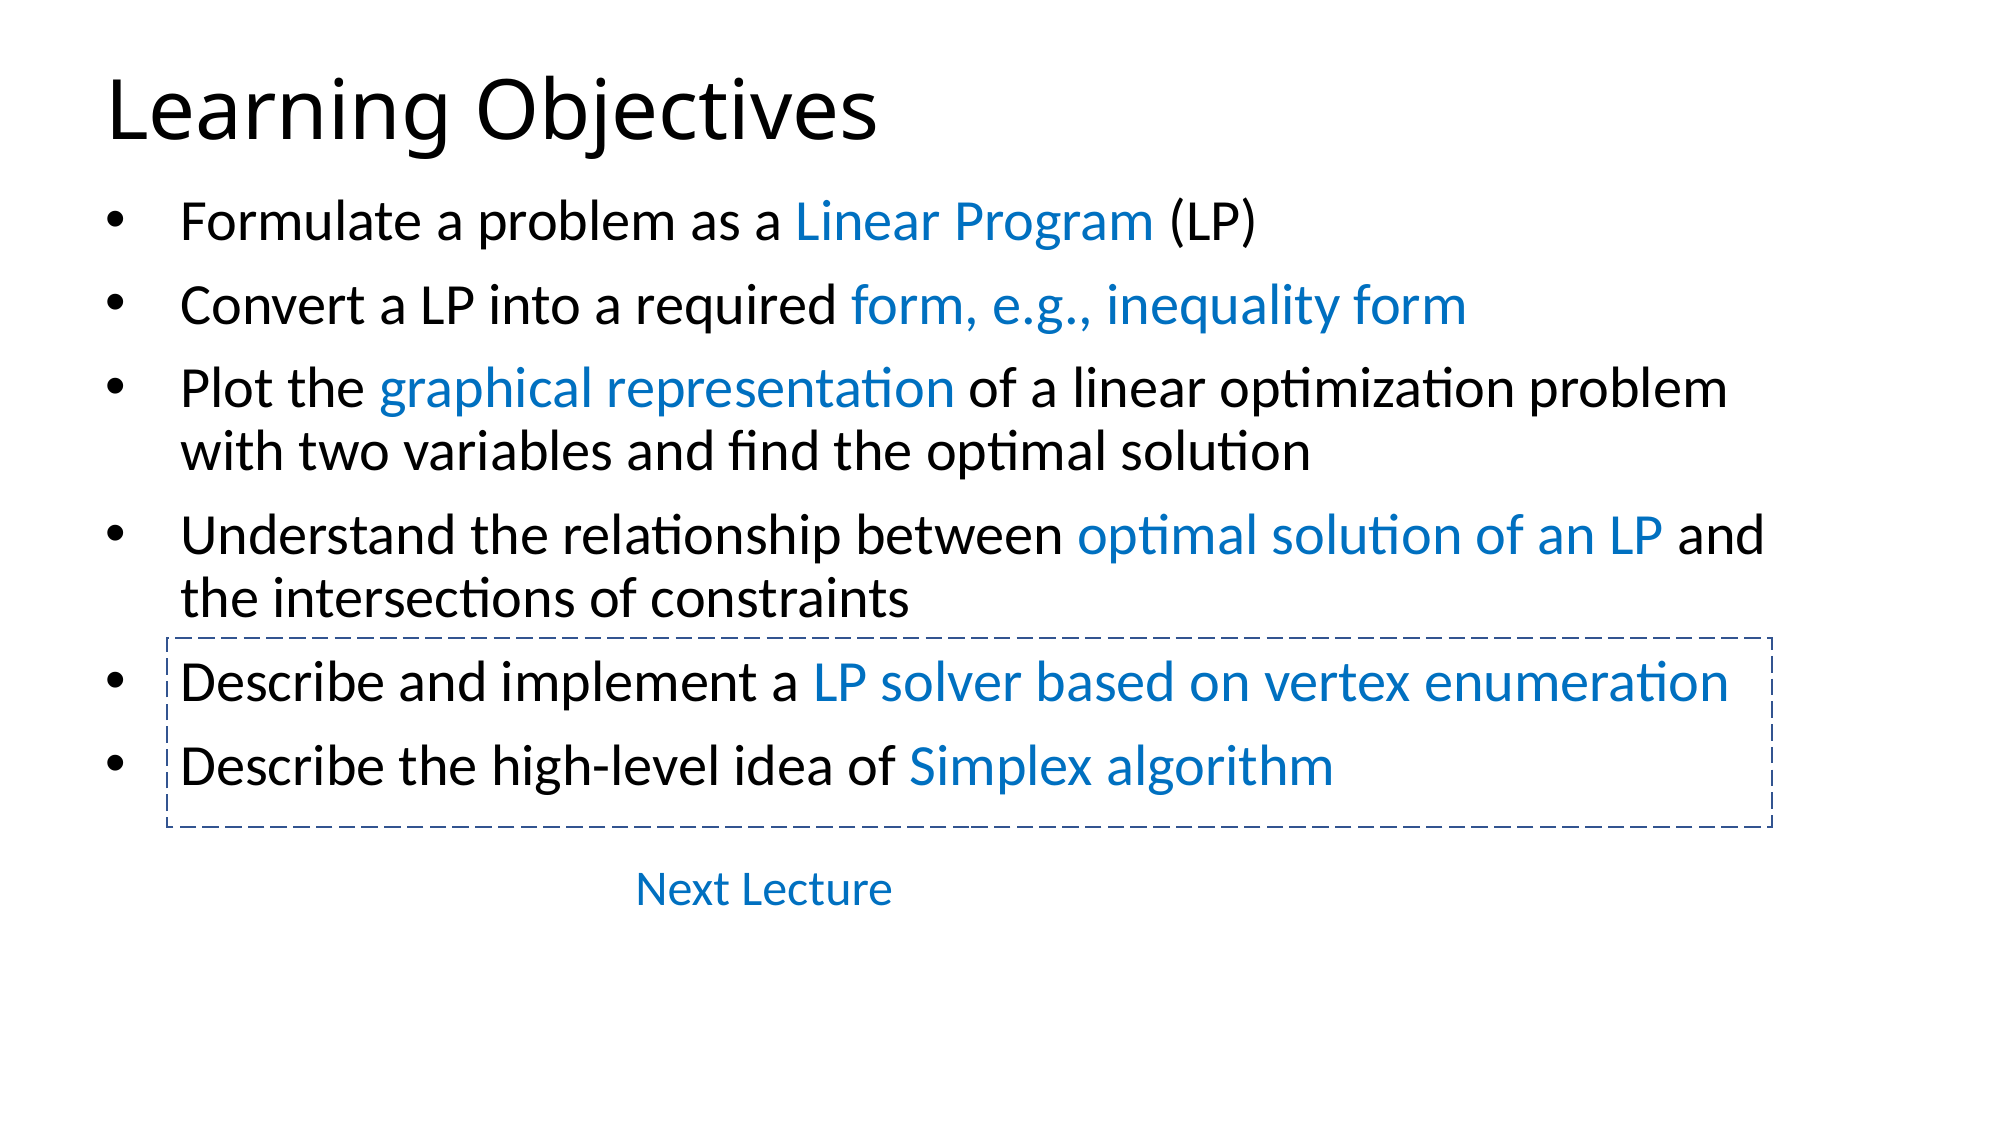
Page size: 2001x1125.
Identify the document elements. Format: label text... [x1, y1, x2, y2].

text_box [166, 637, 1773, 828]
title Learning Objectives [90, 60, 1816, 164]
list Formulate a problem as a Linear Program (LP) Convert a LP into a required form, e.g., inequality form Plot the graphical representation of a linear optimization problem with two variables and find the optimal solution Understand the relationship between optimal solution of an LP and the intersections of constraints Describe and implement a LP solver based on vertex enumeration Describe the high-level idea of Simplex algorithm [90, 182, 1816, 1040]
text_box Next Lecture [620, 848, 909, 923]
